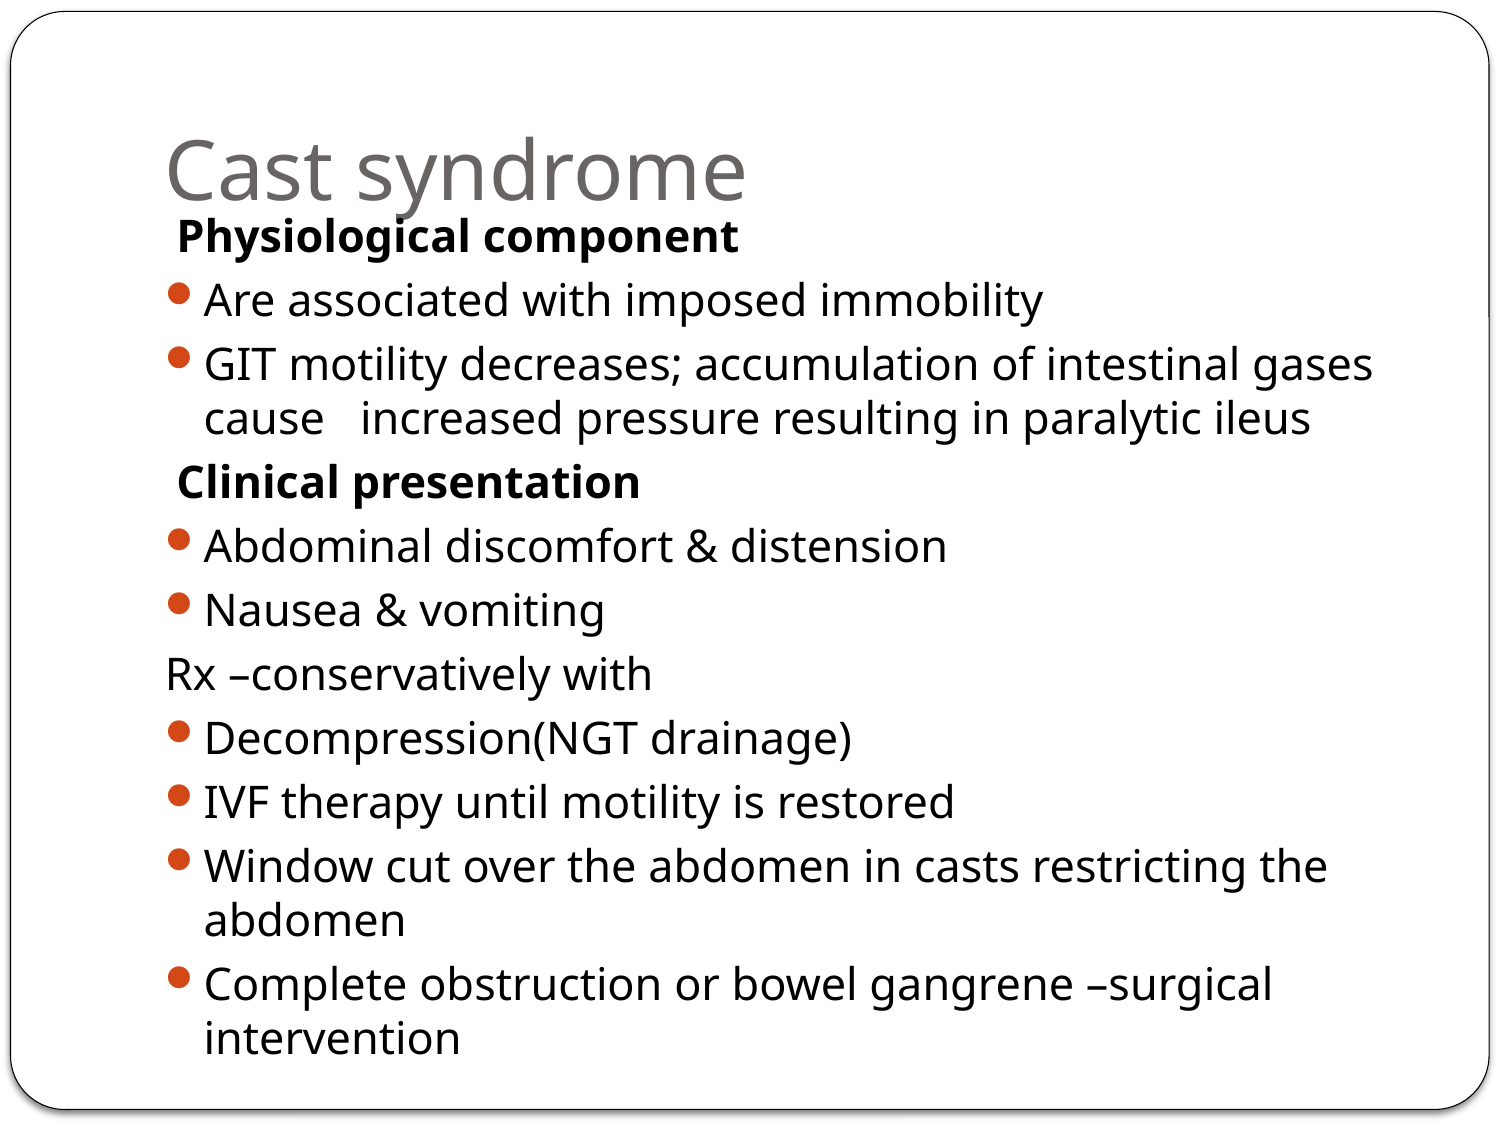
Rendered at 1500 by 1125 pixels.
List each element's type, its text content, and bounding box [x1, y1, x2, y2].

list Physiological component Are associated with imposed immobility GIT motility decreases; accumulation of intestinal gases cause increased pressure resulting in paralytic ileus Clinical presentation Abdominal discomfort & distension Nausea & vomiting Rx –conservatively with Decompression(NGT drainage) IVF therapy until motility is restored Window cut over the abdomen in casts restricting the abdomen Complete obstruction or bowel gangrene –surgical intervention [150, 200, 1425, 1075]
title Cast syndrome [150, 45, 1425, 200]
